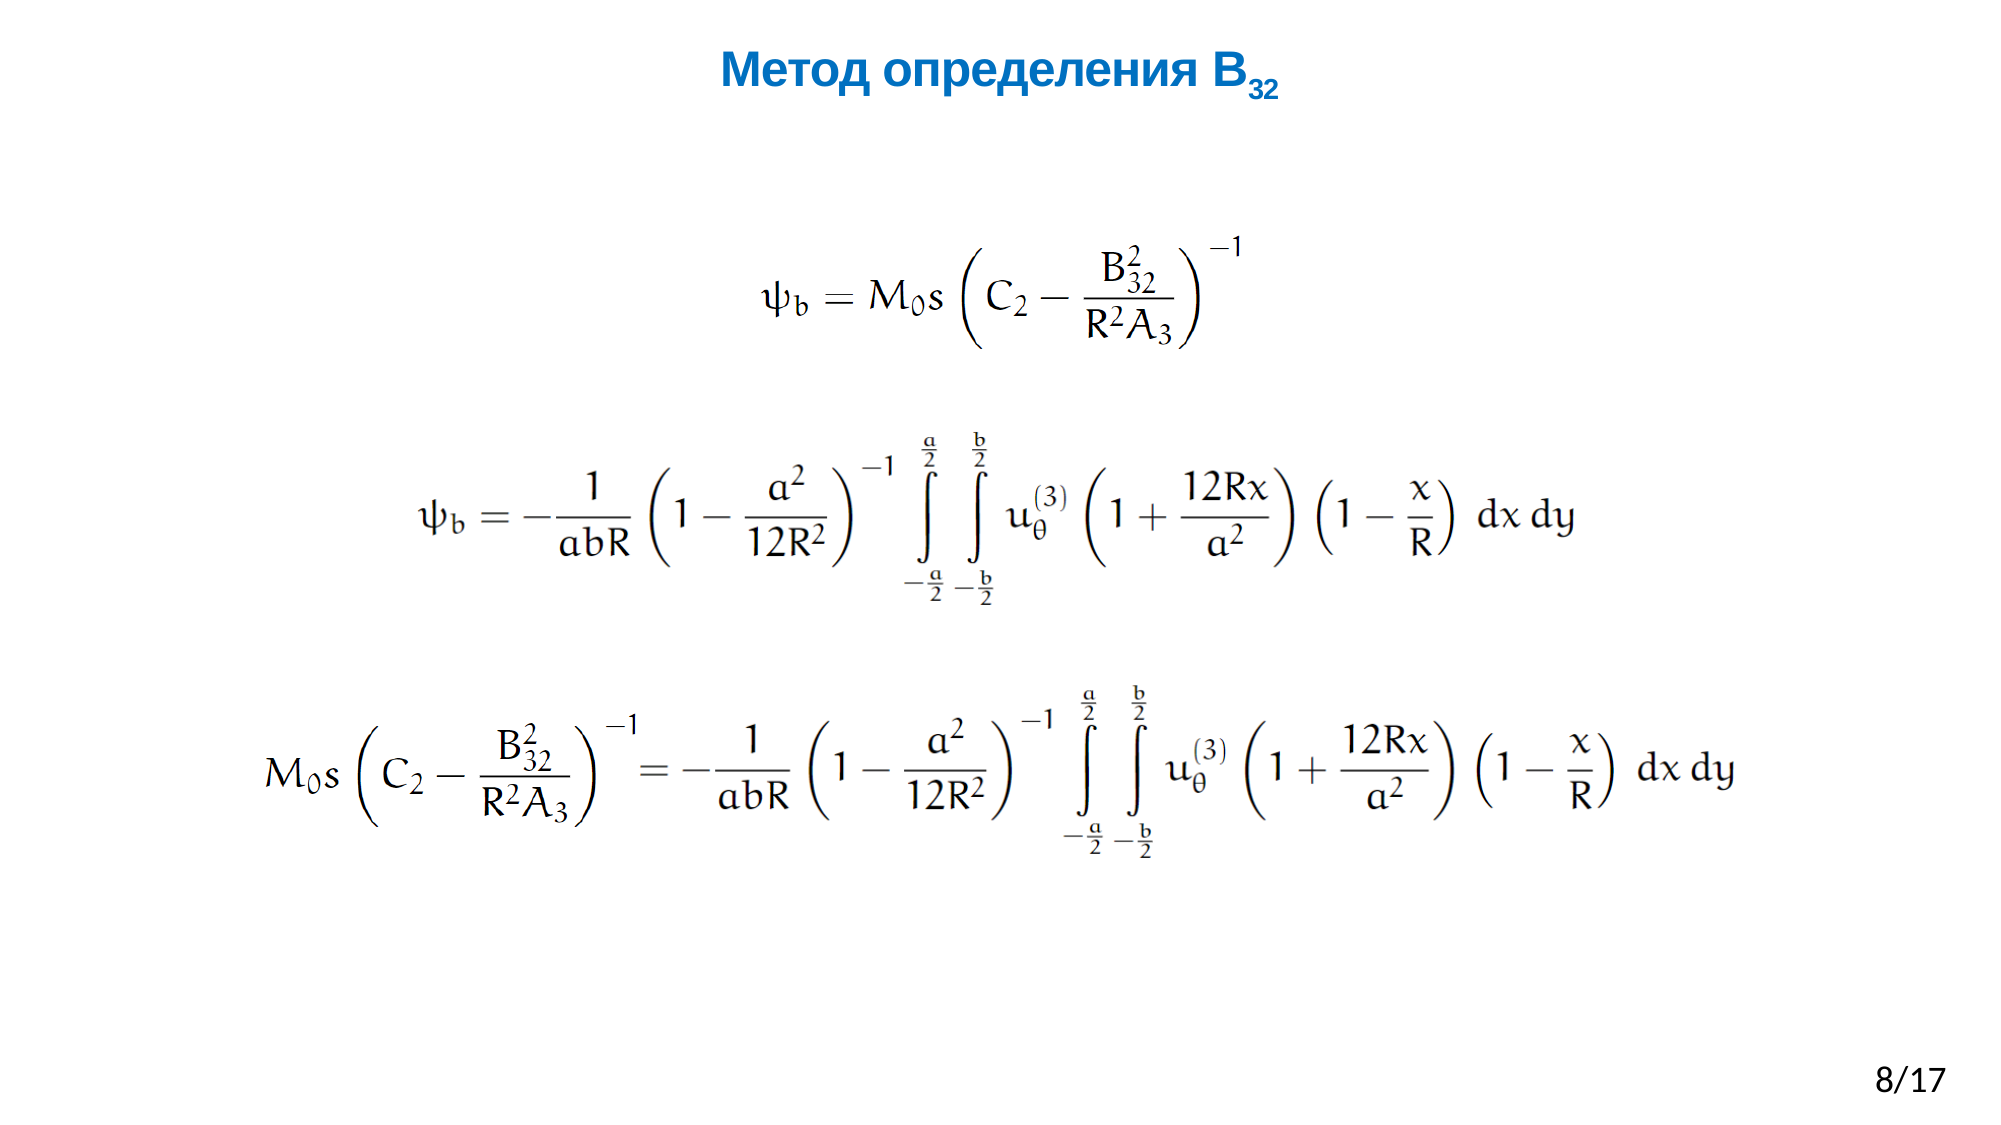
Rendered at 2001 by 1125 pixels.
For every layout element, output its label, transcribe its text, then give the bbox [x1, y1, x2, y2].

picture [502, 228, 1498, 357]
text_box Метод определения B32 [465, 33, 1535, 162]
picture [416, 423, 1584, 611]
text_box 8/17 [1746, 1048, 1962, 1108]
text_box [256, 676, 1744, 864]
